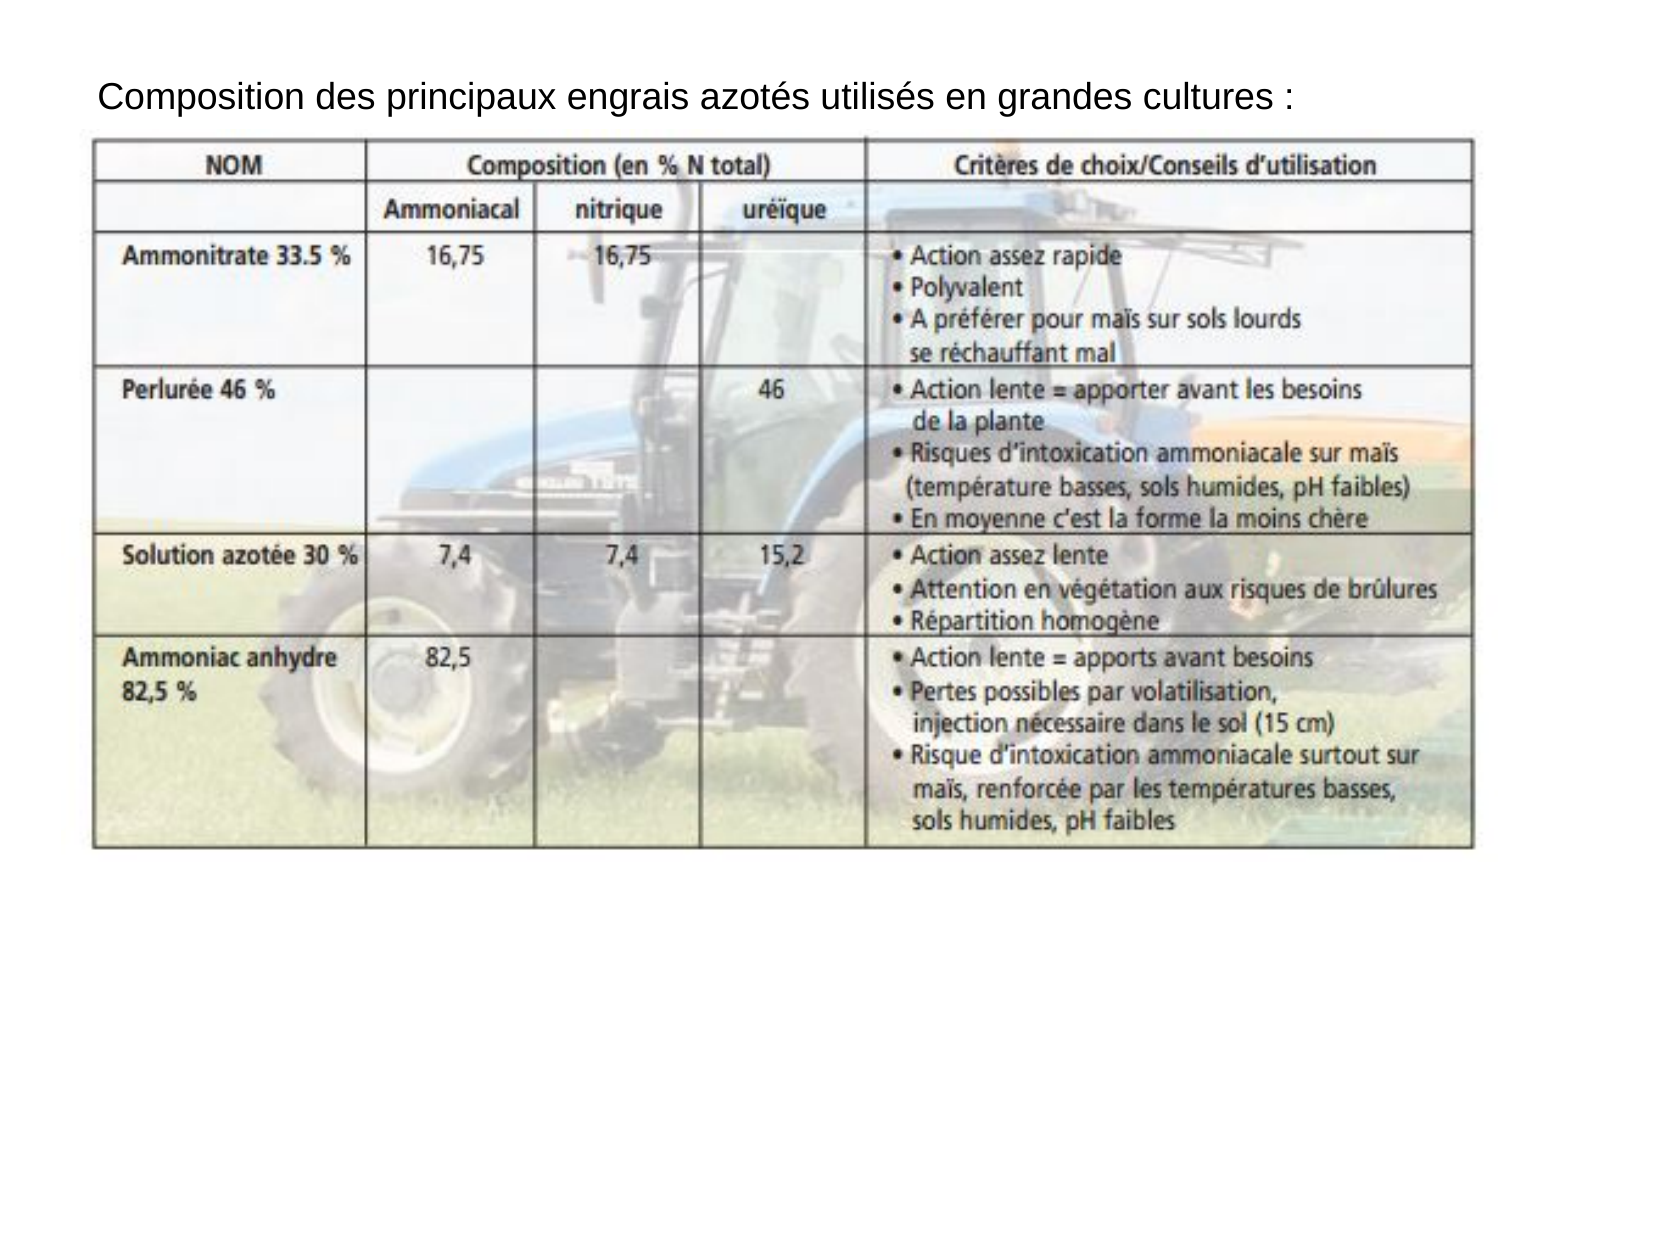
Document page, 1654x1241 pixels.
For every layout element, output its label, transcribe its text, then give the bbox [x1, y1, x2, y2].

text_box Composition des principaux engrais azotés utilisés en grandes cultures : [82, 64, 1477, 125]
picture [61, 128, 1498, 862]
